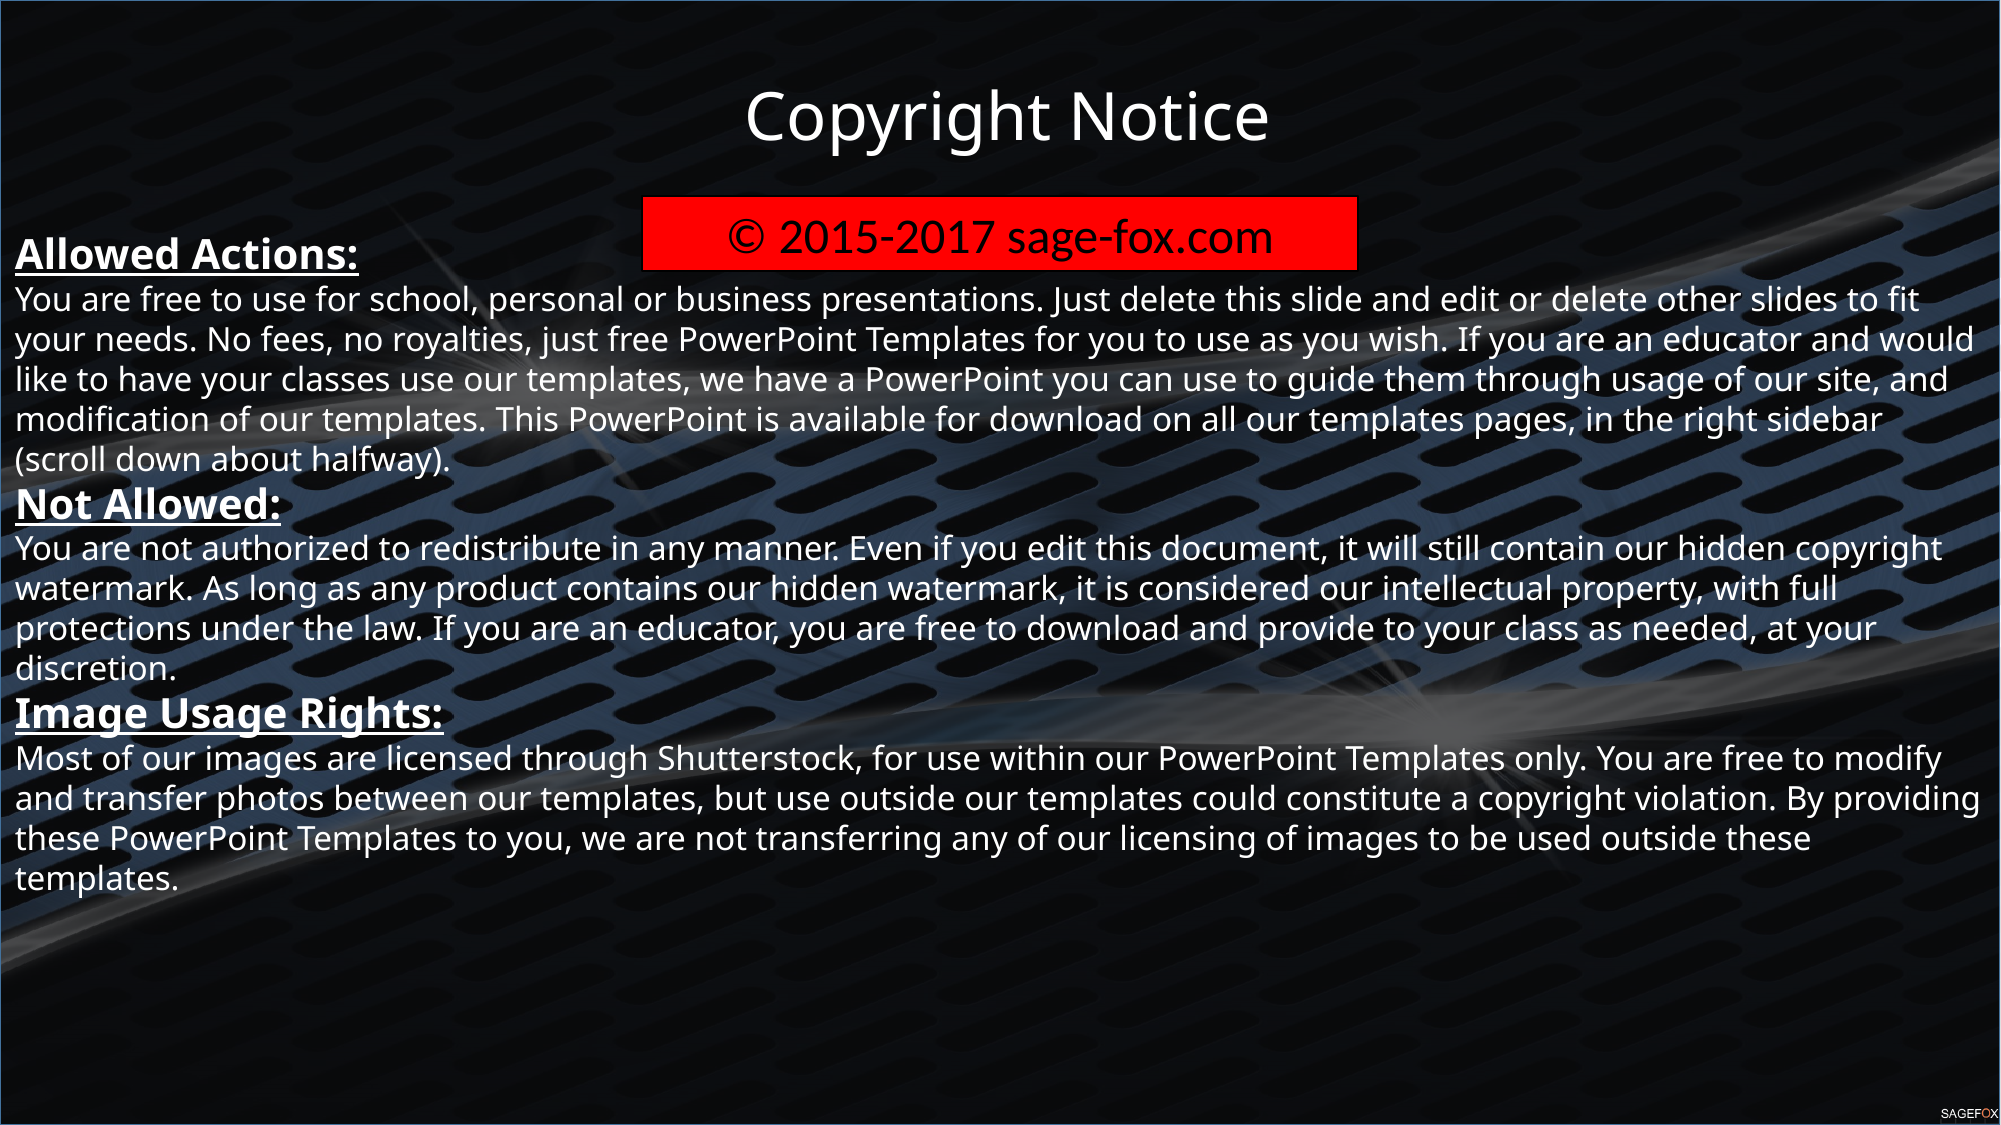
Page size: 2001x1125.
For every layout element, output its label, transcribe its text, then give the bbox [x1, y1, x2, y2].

text_box Allowed Actions: You are free to use for school, personal or business presentations. Just delete this slide and edit or delete other slides to fit your needs. No fees, no royalties, just free PowerPoint Templates for you to use as you wish. If you are an educator and would like to have your classes use our templates, we have a PowerPoint you can use to guide them through usage of our site, and modification of our templates. This PowerPoint is available for download on all our templates pages, in the right sidebar (scroll down about halfway). Not Allowed: You are not authorized to redistribute in any manner. Even if you edit this document, it will still contain our hidden copyright watermark. As long as any product contains our hidden watermark, it is considered our intellectual property, with full protections under the law. If you are an educator, you are free to download and provide to your class as needed, at your discretion. Image Usage Rights: Most of our images are licensed through Shutterstock, for use within our PowerPoint Templates only. You are free to modify and transfer photos between our templates, but use outside our templates could constitute a copyright violation. By providing these PowerPoint Templates to you, we are not transferring any of our licensing of images to be used outside these templates. [0, 0, 2000, 1125]
text_box © 2015-2017 sage-fox.com [641, 196, 1358, 272]
title Copyright Notice [493, 60, 1524, 178]
